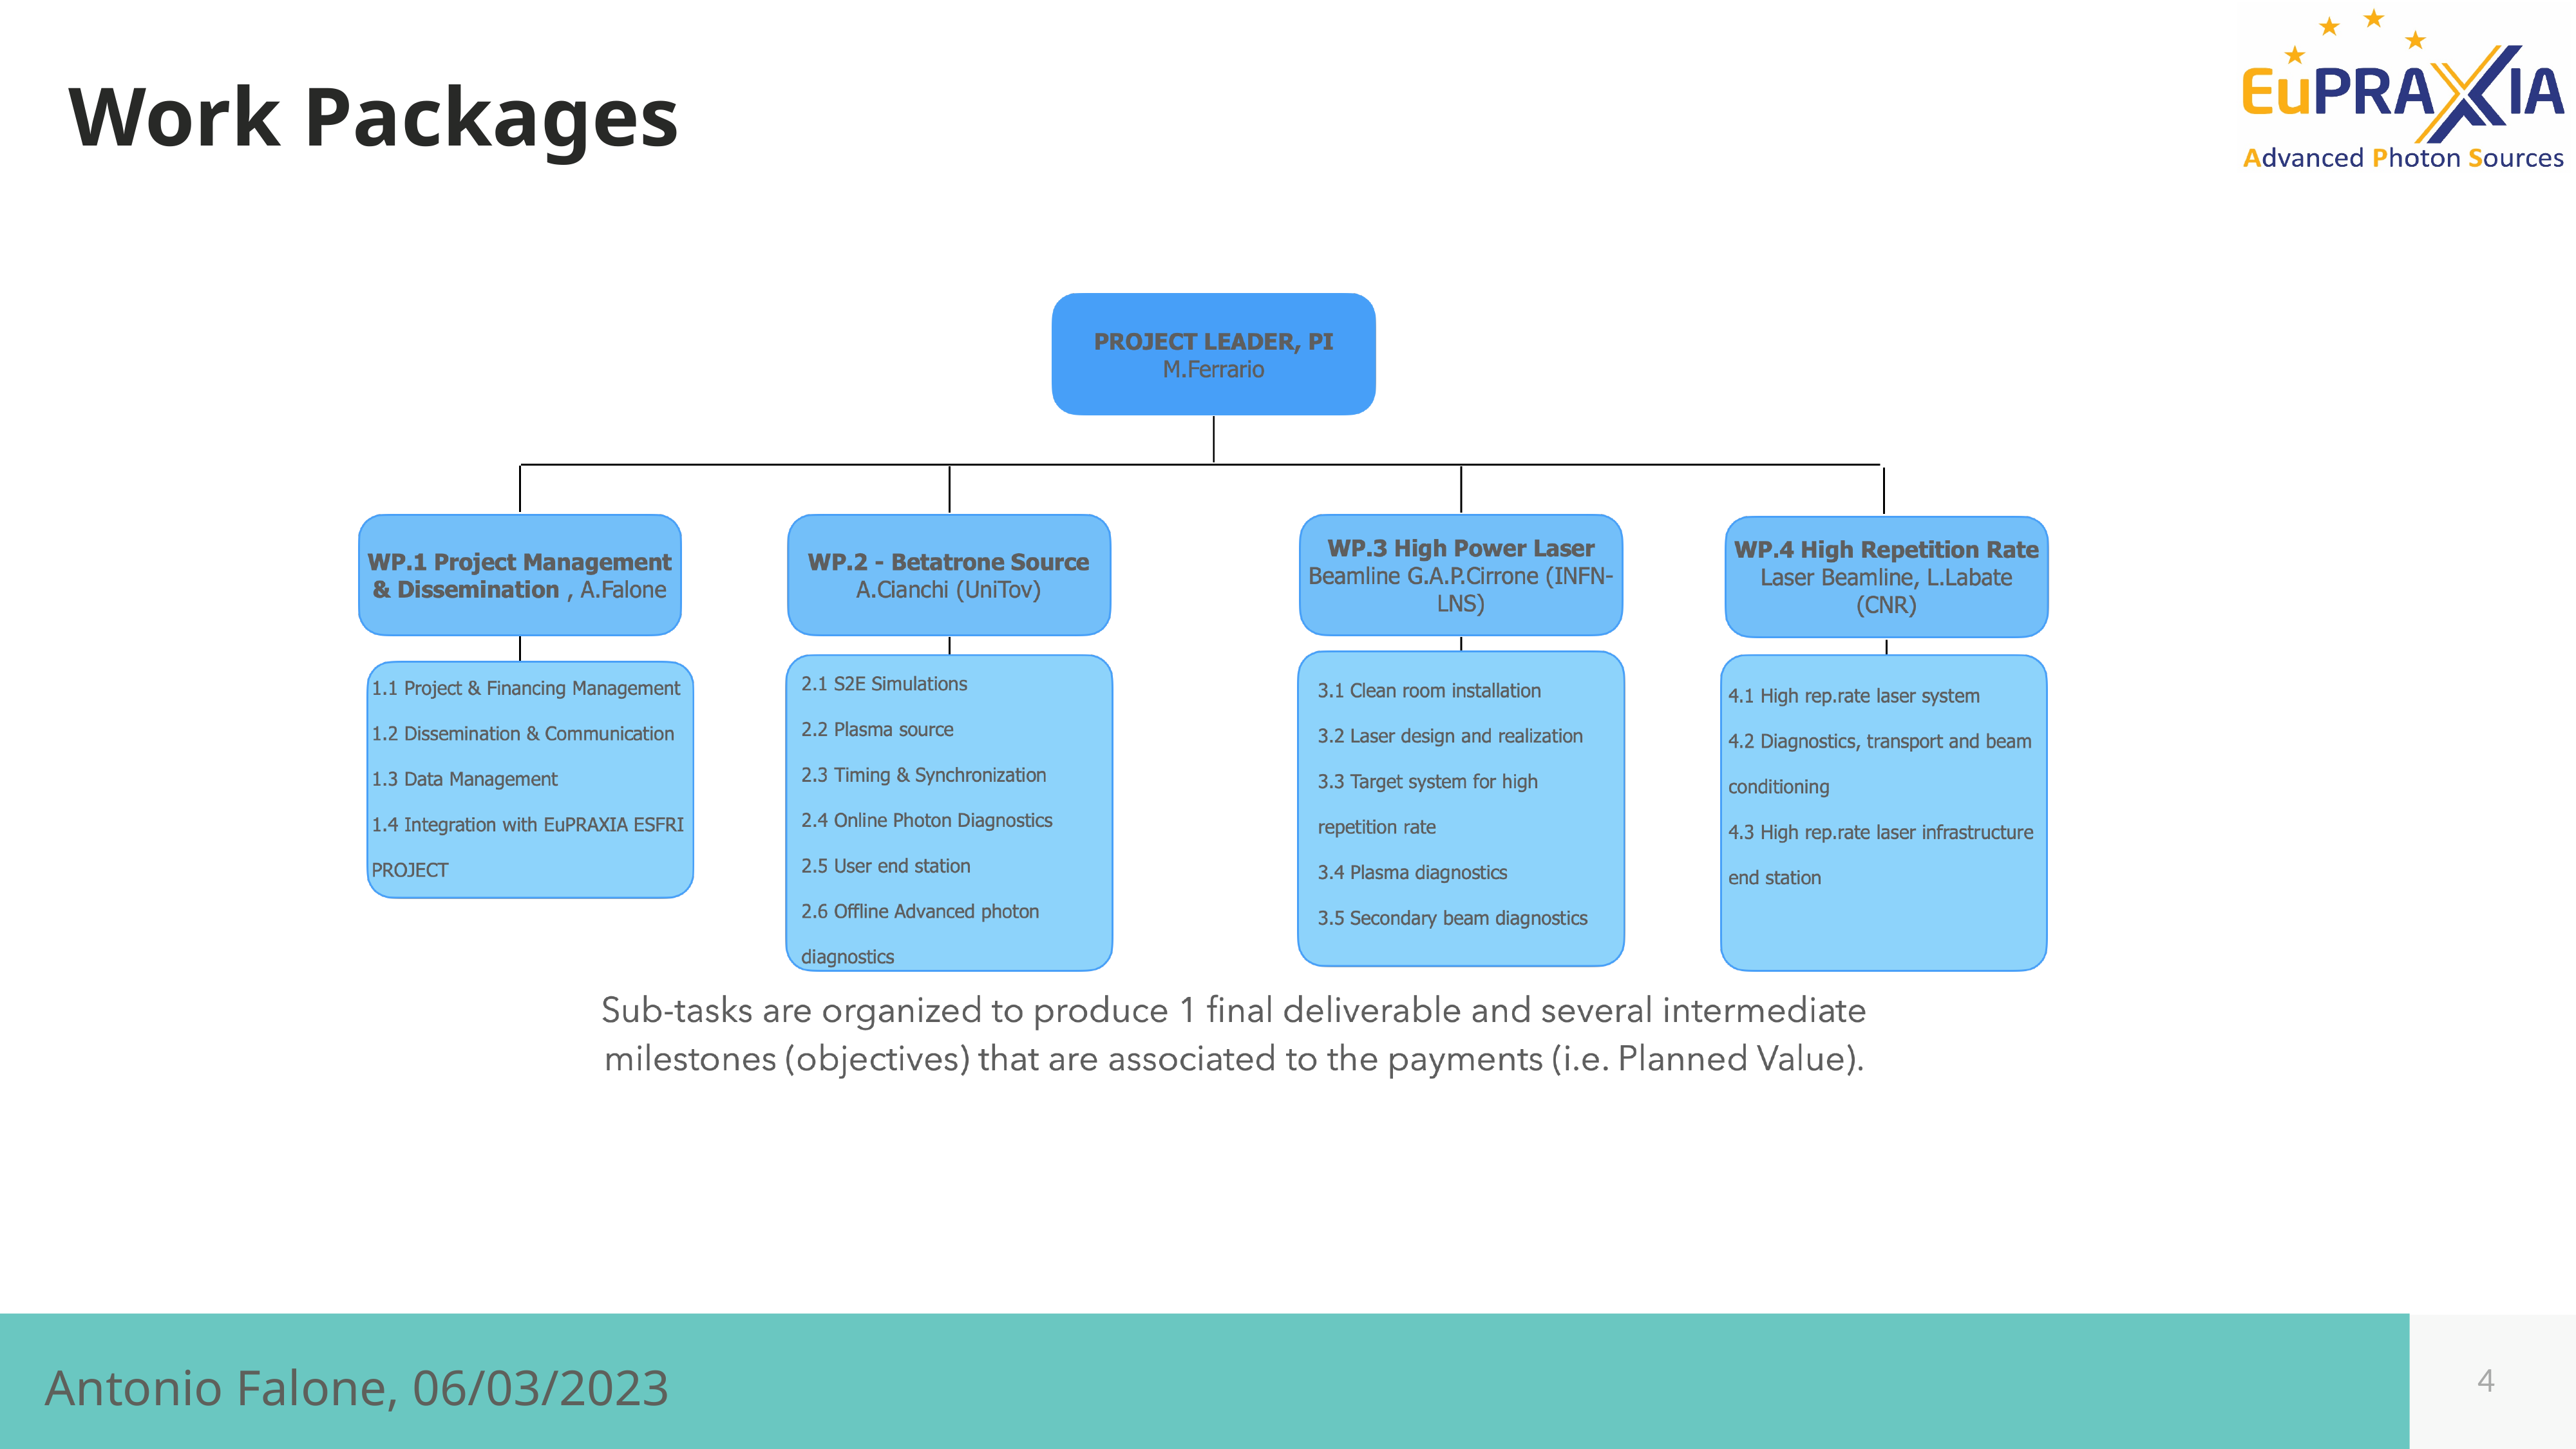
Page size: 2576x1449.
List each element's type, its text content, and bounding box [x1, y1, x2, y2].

slide_number 4 [2443, 1346, 2530, 1410]
picture [2237, 2, 2571, 173]
text_box [0, 1313, 2410, 1449]
picture [357, 291, 2053, 1087]
text_box Antonio Falone, 06/03/2023 [35, 1352, 1325, 1421]
text_box Work Packages [59, 55, 1132, 172]
